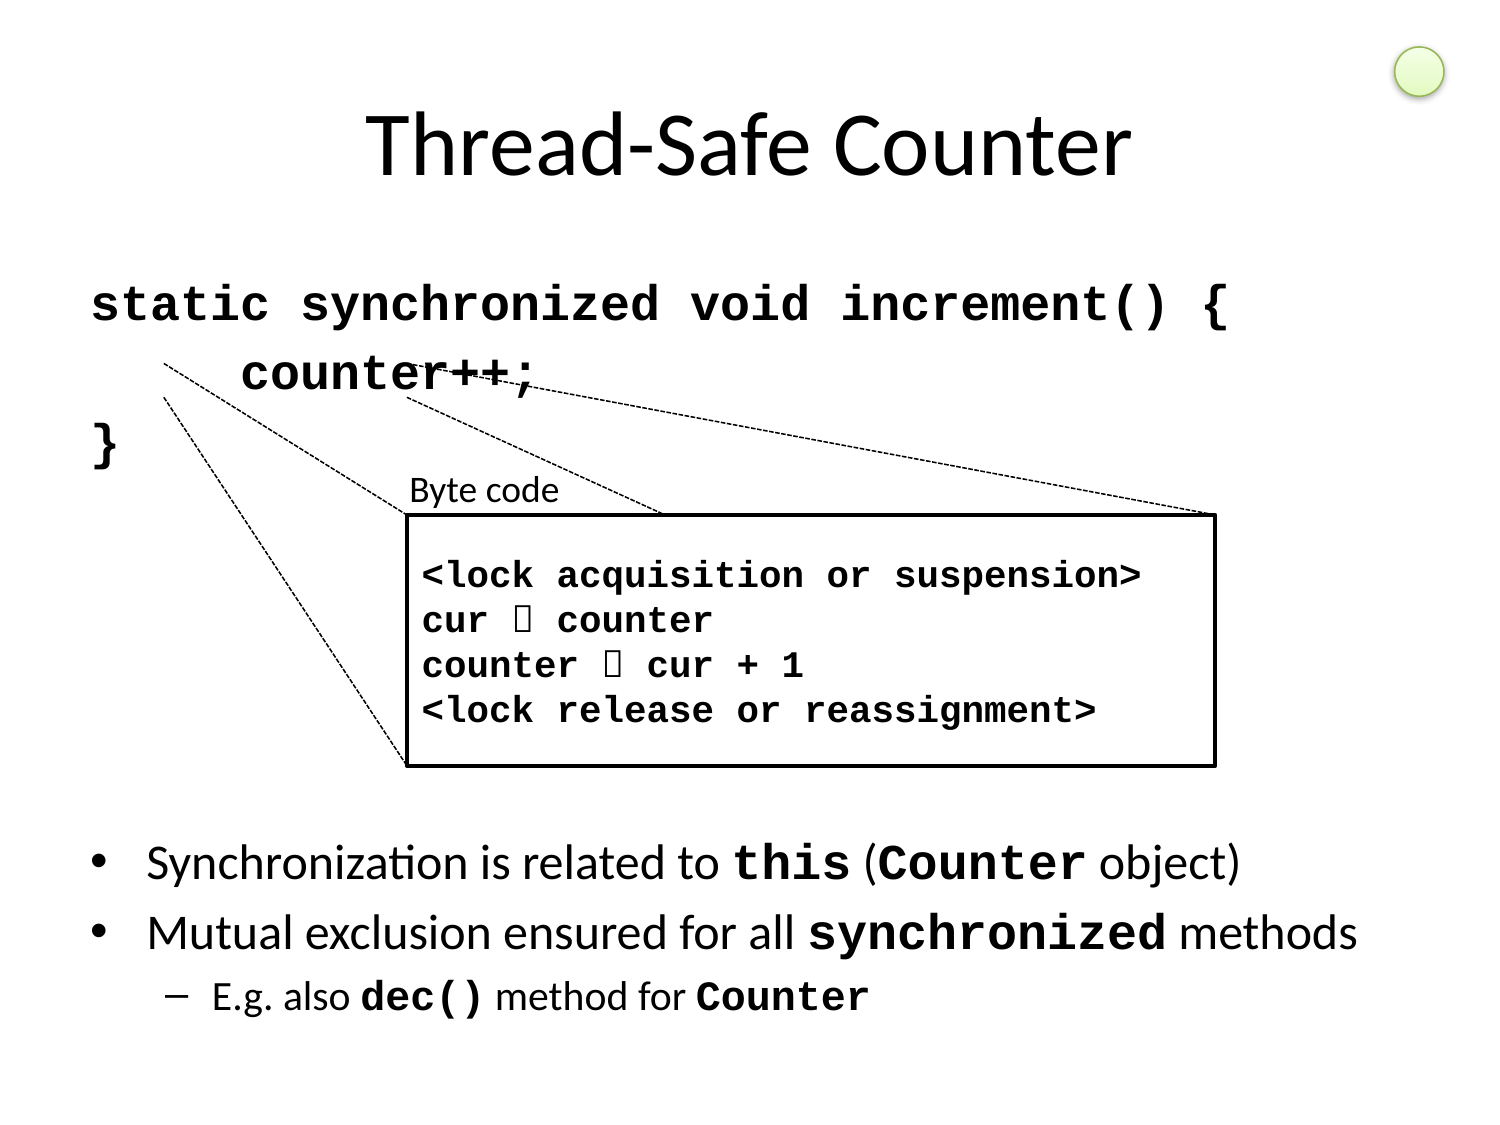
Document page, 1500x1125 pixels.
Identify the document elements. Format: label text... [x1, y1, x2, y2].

list static synchronized void increment() { counter++; } Synchronization is related to this (Counter object) Mutual exclusion ensured for all synchronized methods E.g. also dec() method for Counter [75, 262, 1425, 1079]
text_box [412, 522, 1216, 766]
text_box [163, 522, 408, 766]
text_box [163, 363, 408, 516]
title Thread-Safe Counter [75, 45, 1425, 233]
text_box [1393, 46, 1445, 97]
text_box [409, 363, 1216, 516]
